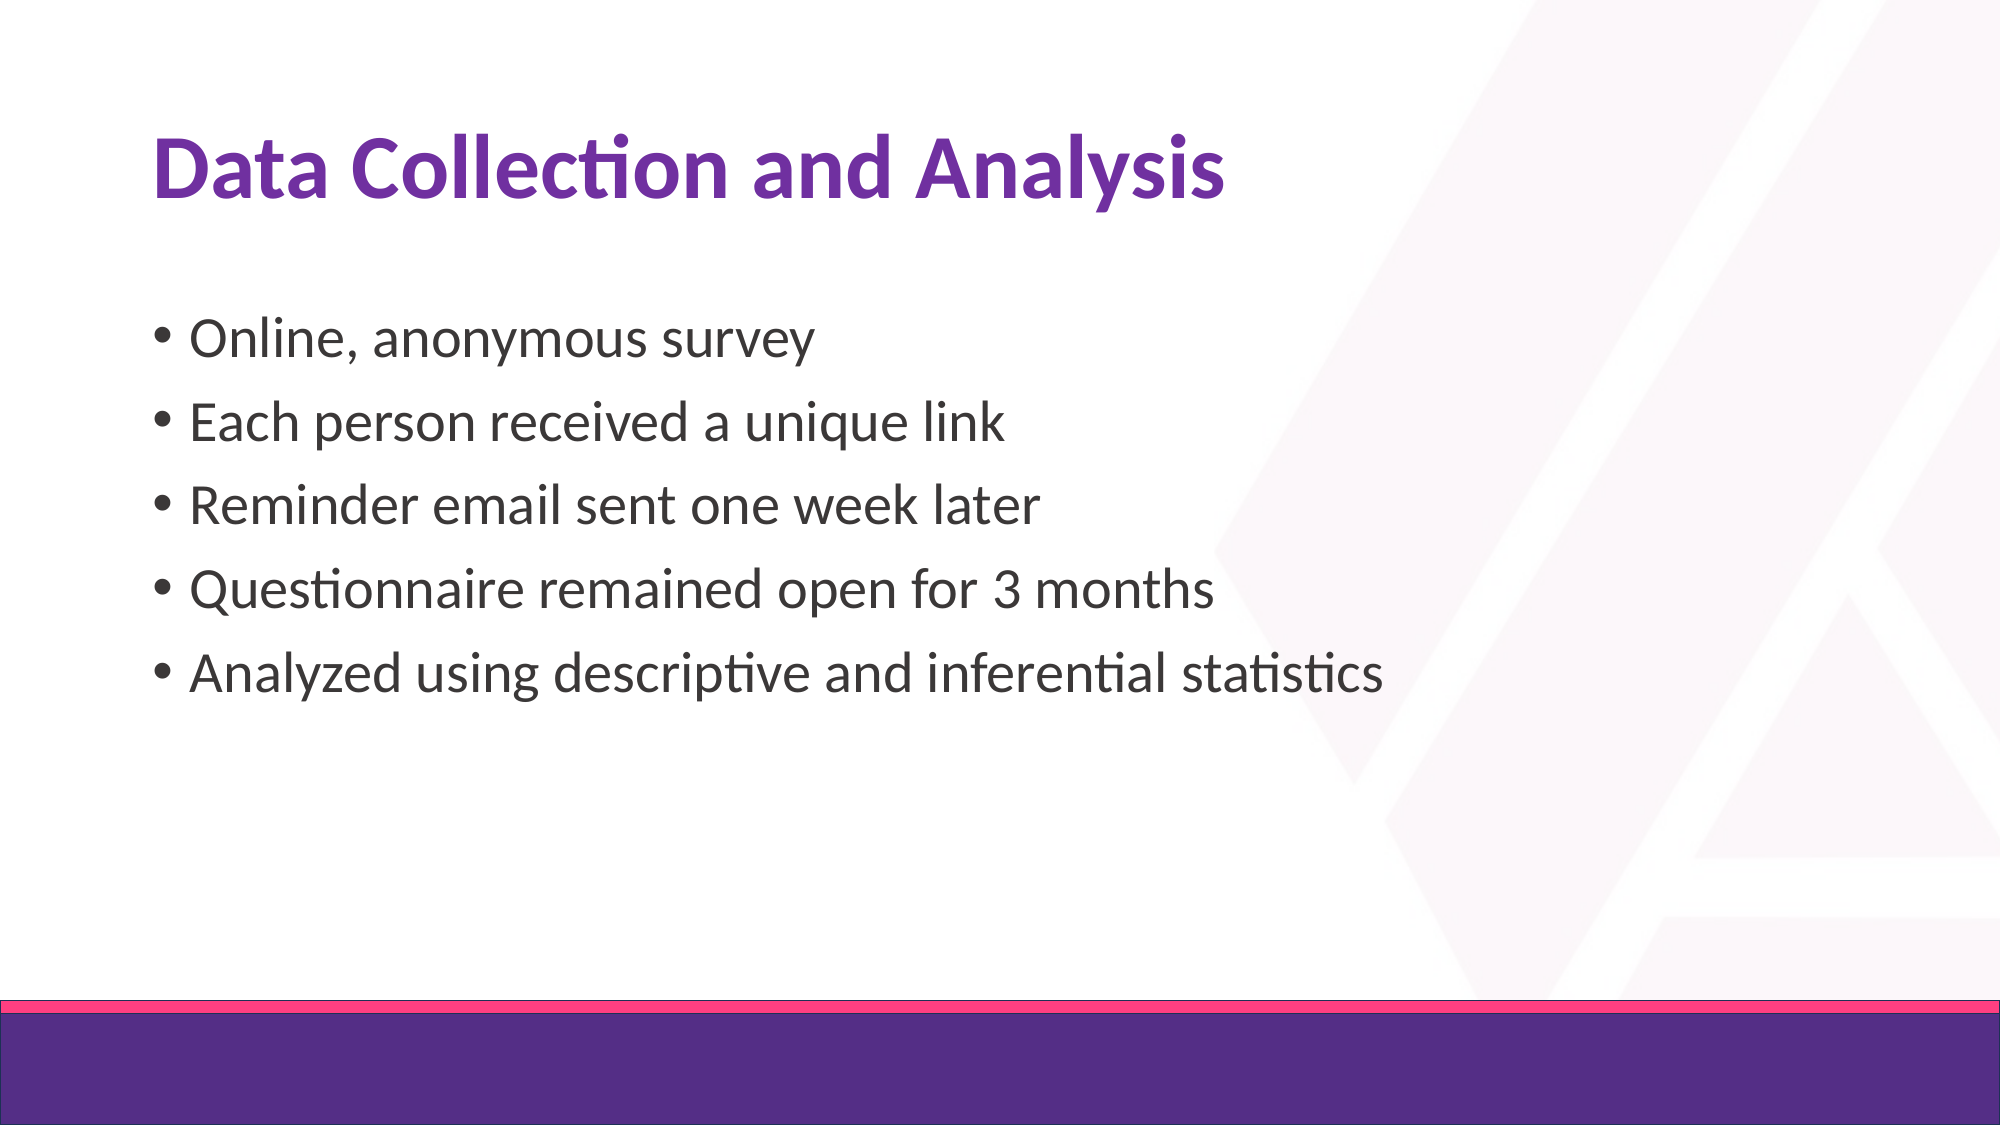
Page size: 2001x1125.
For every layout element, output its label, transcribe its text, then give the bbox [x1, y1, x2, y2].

list Online, anonymous survey Each person received a unique link Reminder email sent one week later Questionnaire remained open for 3 months Analyzed using descriptive and inferential statistics [137, 299, 1863, 1014]
title Data Collection and Analysis [137, 59, 1863, 278]
